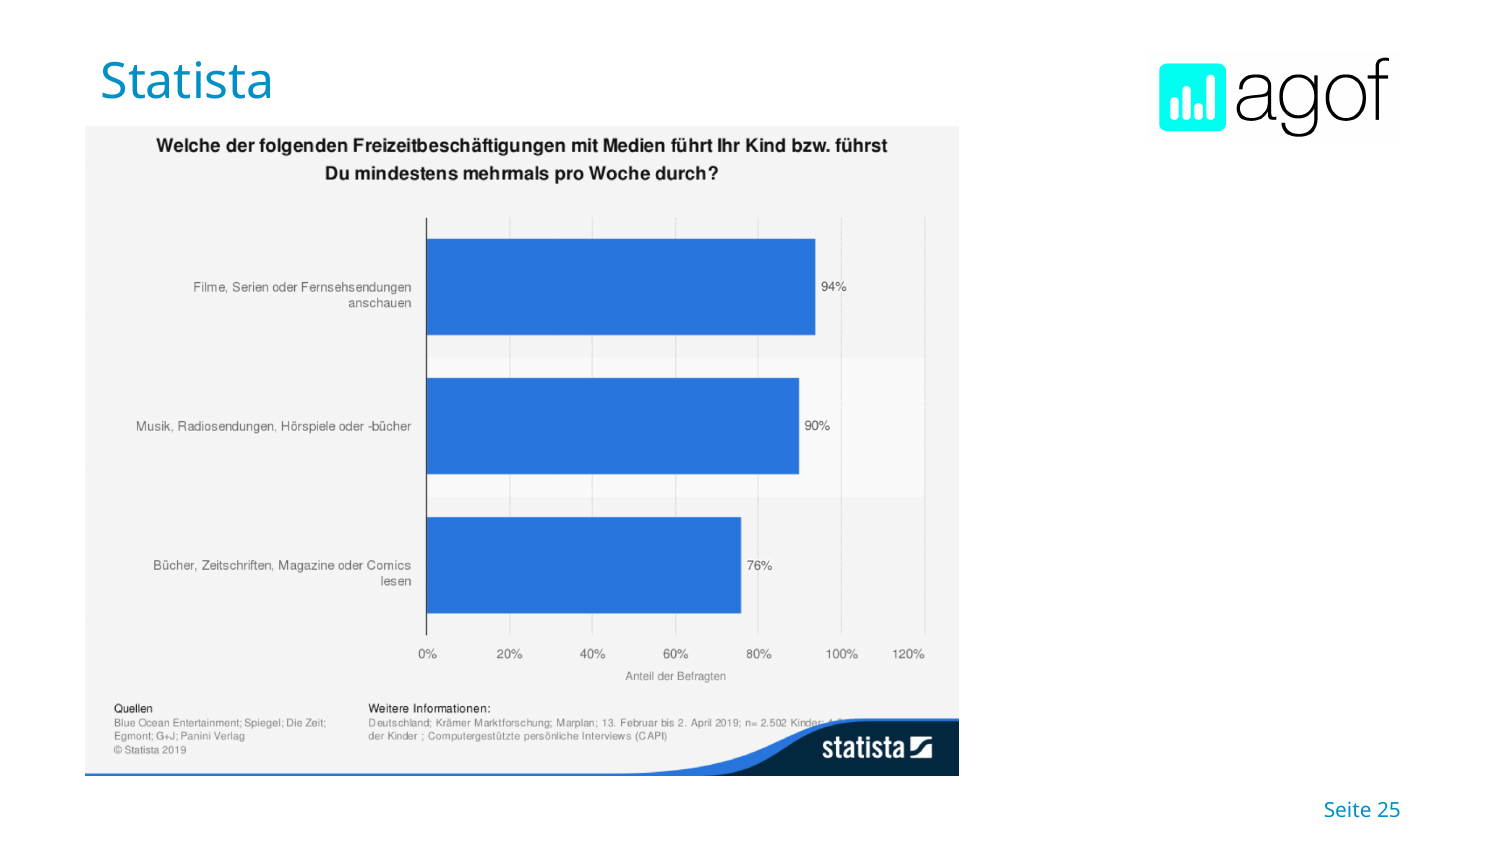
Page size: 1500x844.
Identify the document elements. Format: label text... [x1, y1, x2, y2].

title Statista [85, 42, 1199, 127]
picture [1148, 52, 1400, 142]
picture [85, 126, 959, 777]
